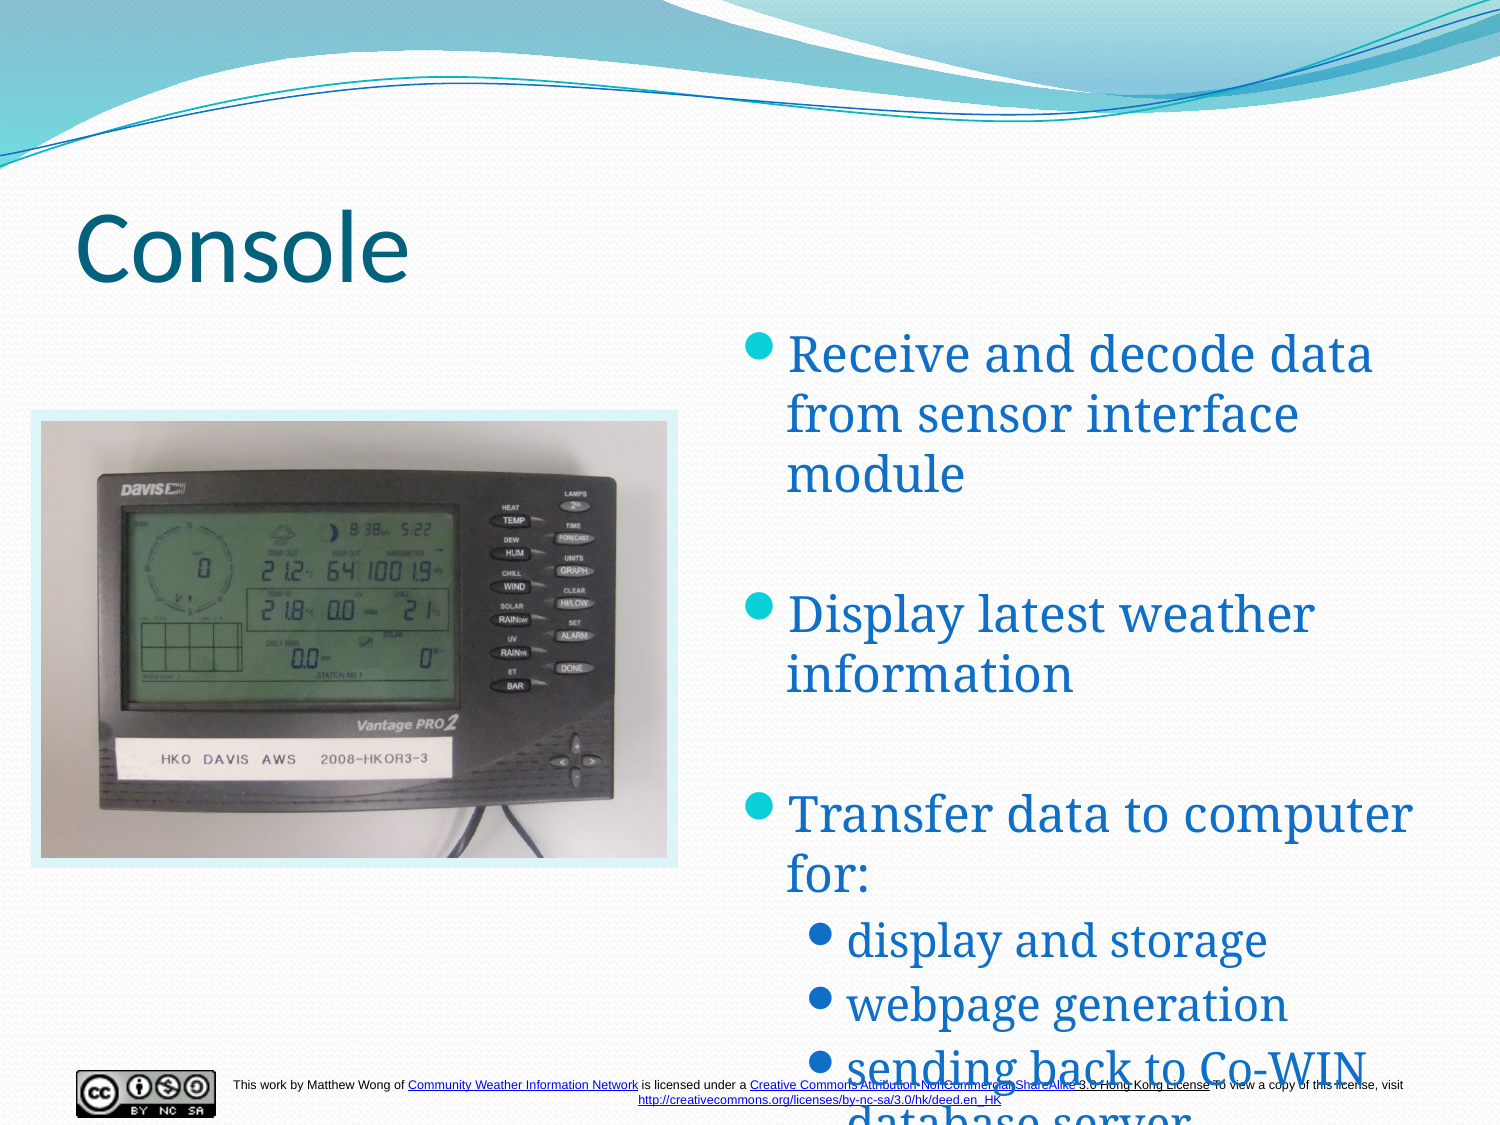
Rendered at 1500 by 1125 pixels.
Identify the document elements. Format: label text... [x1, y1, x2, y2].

picture [40, 420, 668, 858]
picture [76, 1070, 216, 1118]
list Receive and decode data from sensor interface module Display latest weather information Transfer data to computer for: display and storage webpage generation sending back to Co-WIN database server [726, 314, 1465, 1043]
title Console [74, 115, 1426, 304]
